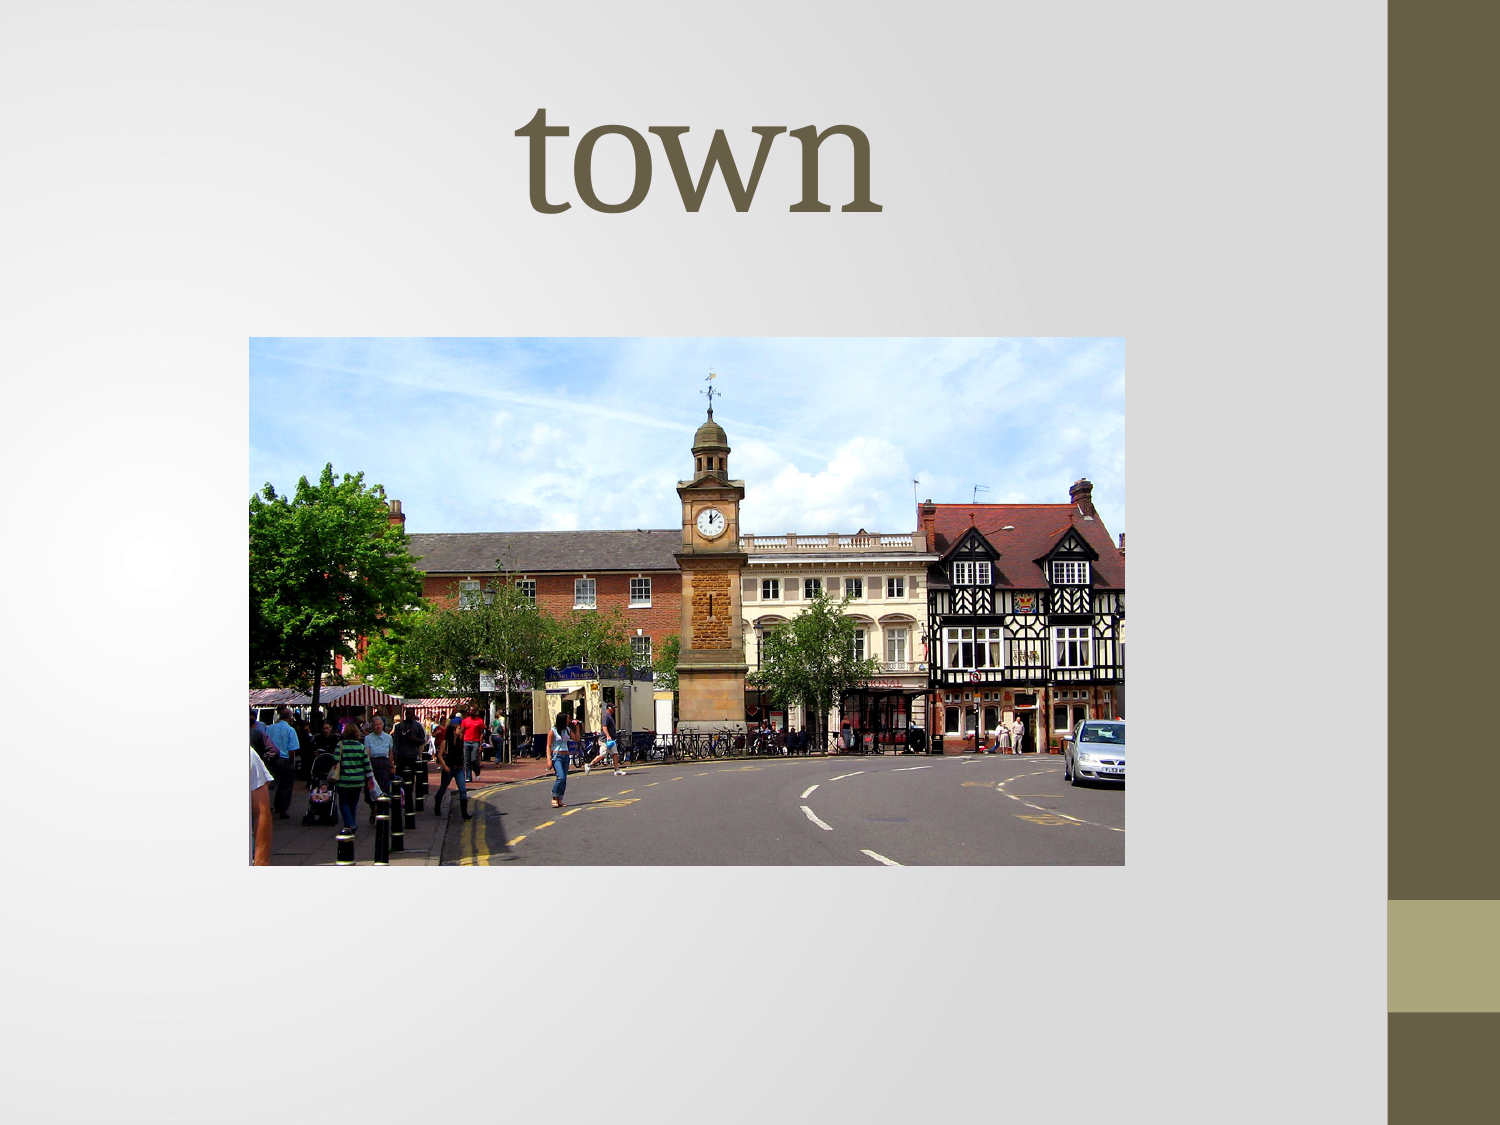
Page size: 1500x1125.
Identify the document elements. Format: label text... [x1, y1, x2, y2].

title town [75, 45, 1325, 233]
picture [249, 336, 1126, 867]
